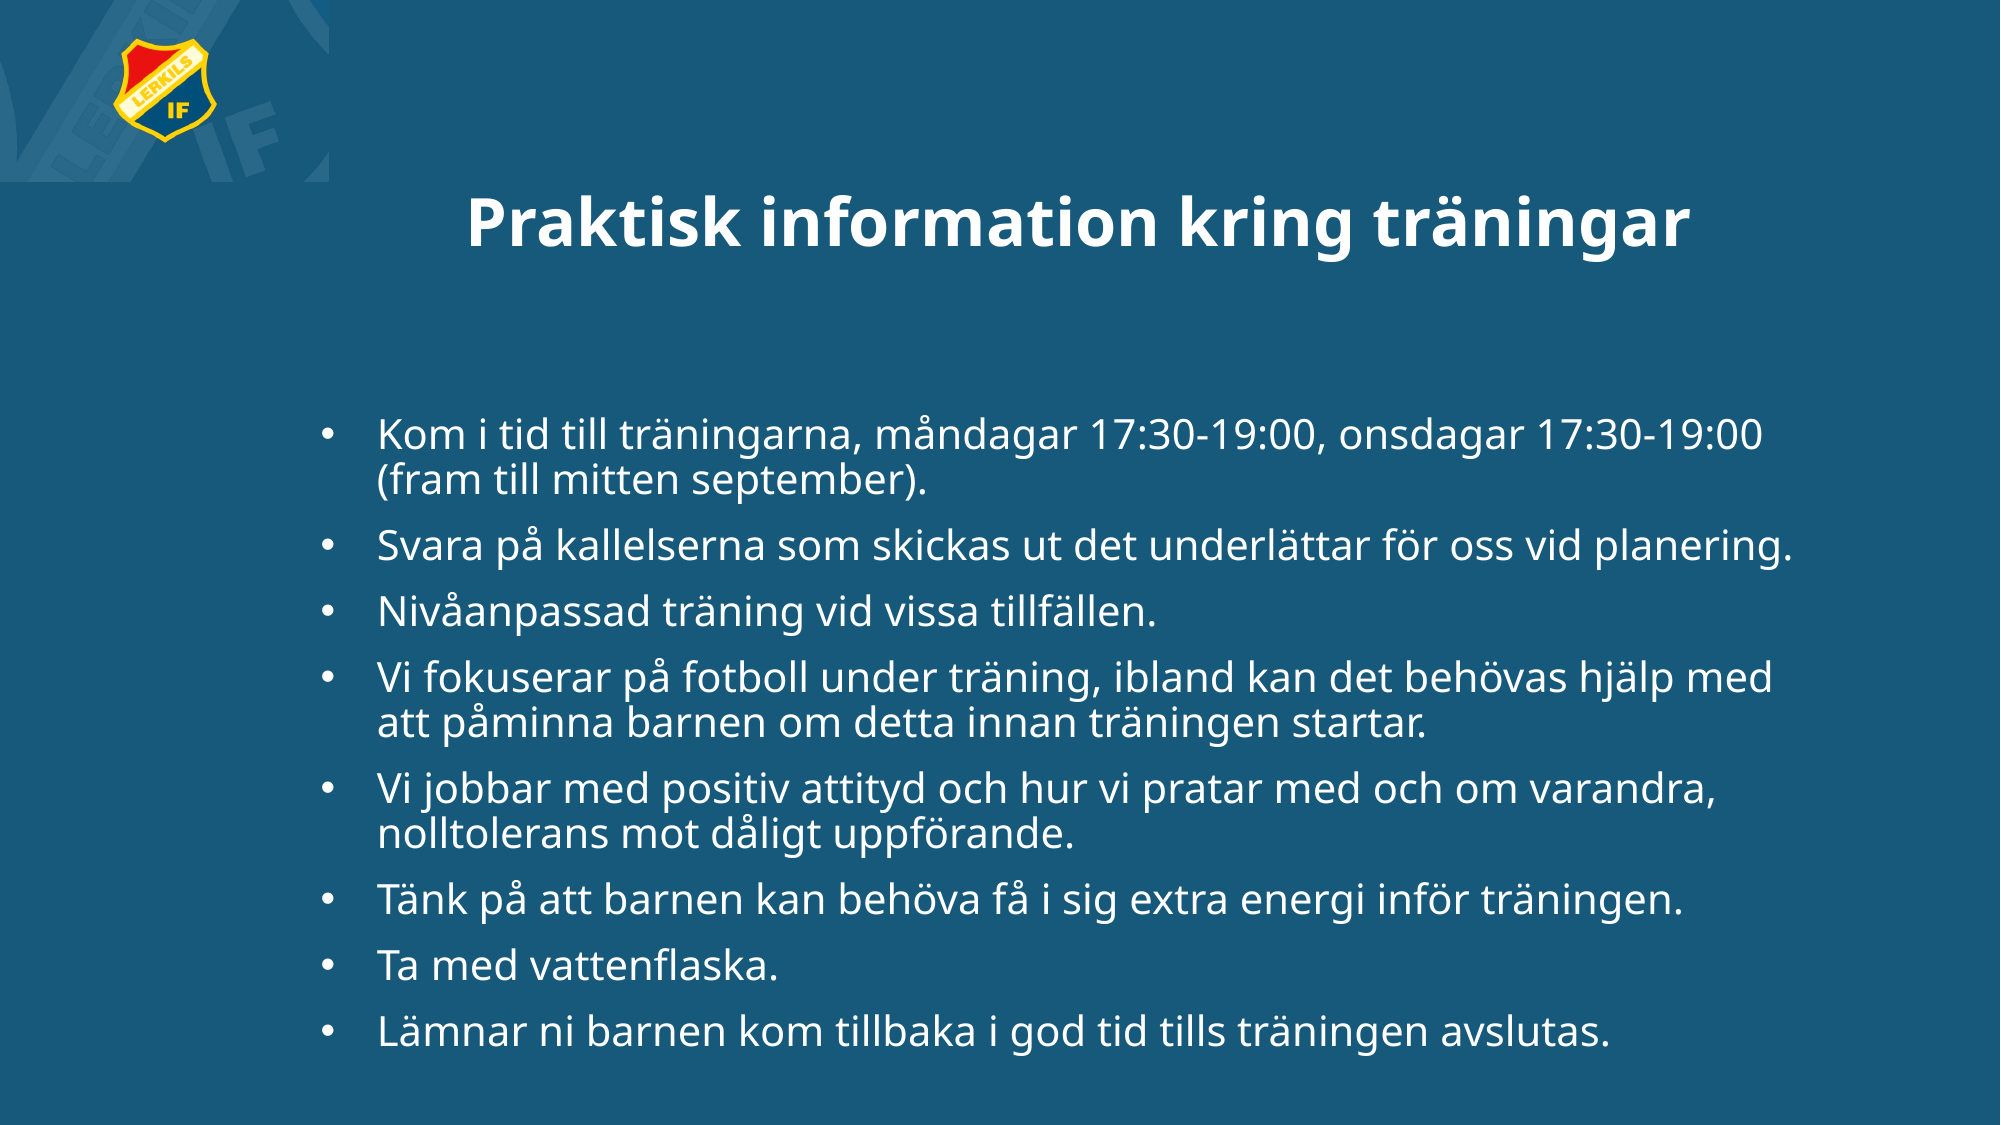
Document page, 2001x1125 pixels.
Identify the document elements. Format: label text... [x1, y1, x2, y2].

subtitle Praktisk information kring träningar Kom i tid till träningarna, måndagar 17:30-19:00, onsdagar 17:30-19:00 (fram till mitten september). Svara på kallelserna som skickas ut det underlättar för oss vid planering. Nivåanpassad träning vid vissa tillfällen. Vi fokuserar på fotboll under träning, ibland kan det behövas hjälp med att påminna barnen om detta innan träningen startar. Vi jobbar med positiv attityd och hur vi pratar med och om varandra, nolltolerans mot dåligt uppförande. Tänk på att barnen kan behöva få i sig extra energi inför träningen. Ta med vattenflaska. Lämnar ni barnen kom tillbaka i god tid tills träningen avslutas. [305, 181, 1853, 1084]
picture [0, 0, 329, 182]
